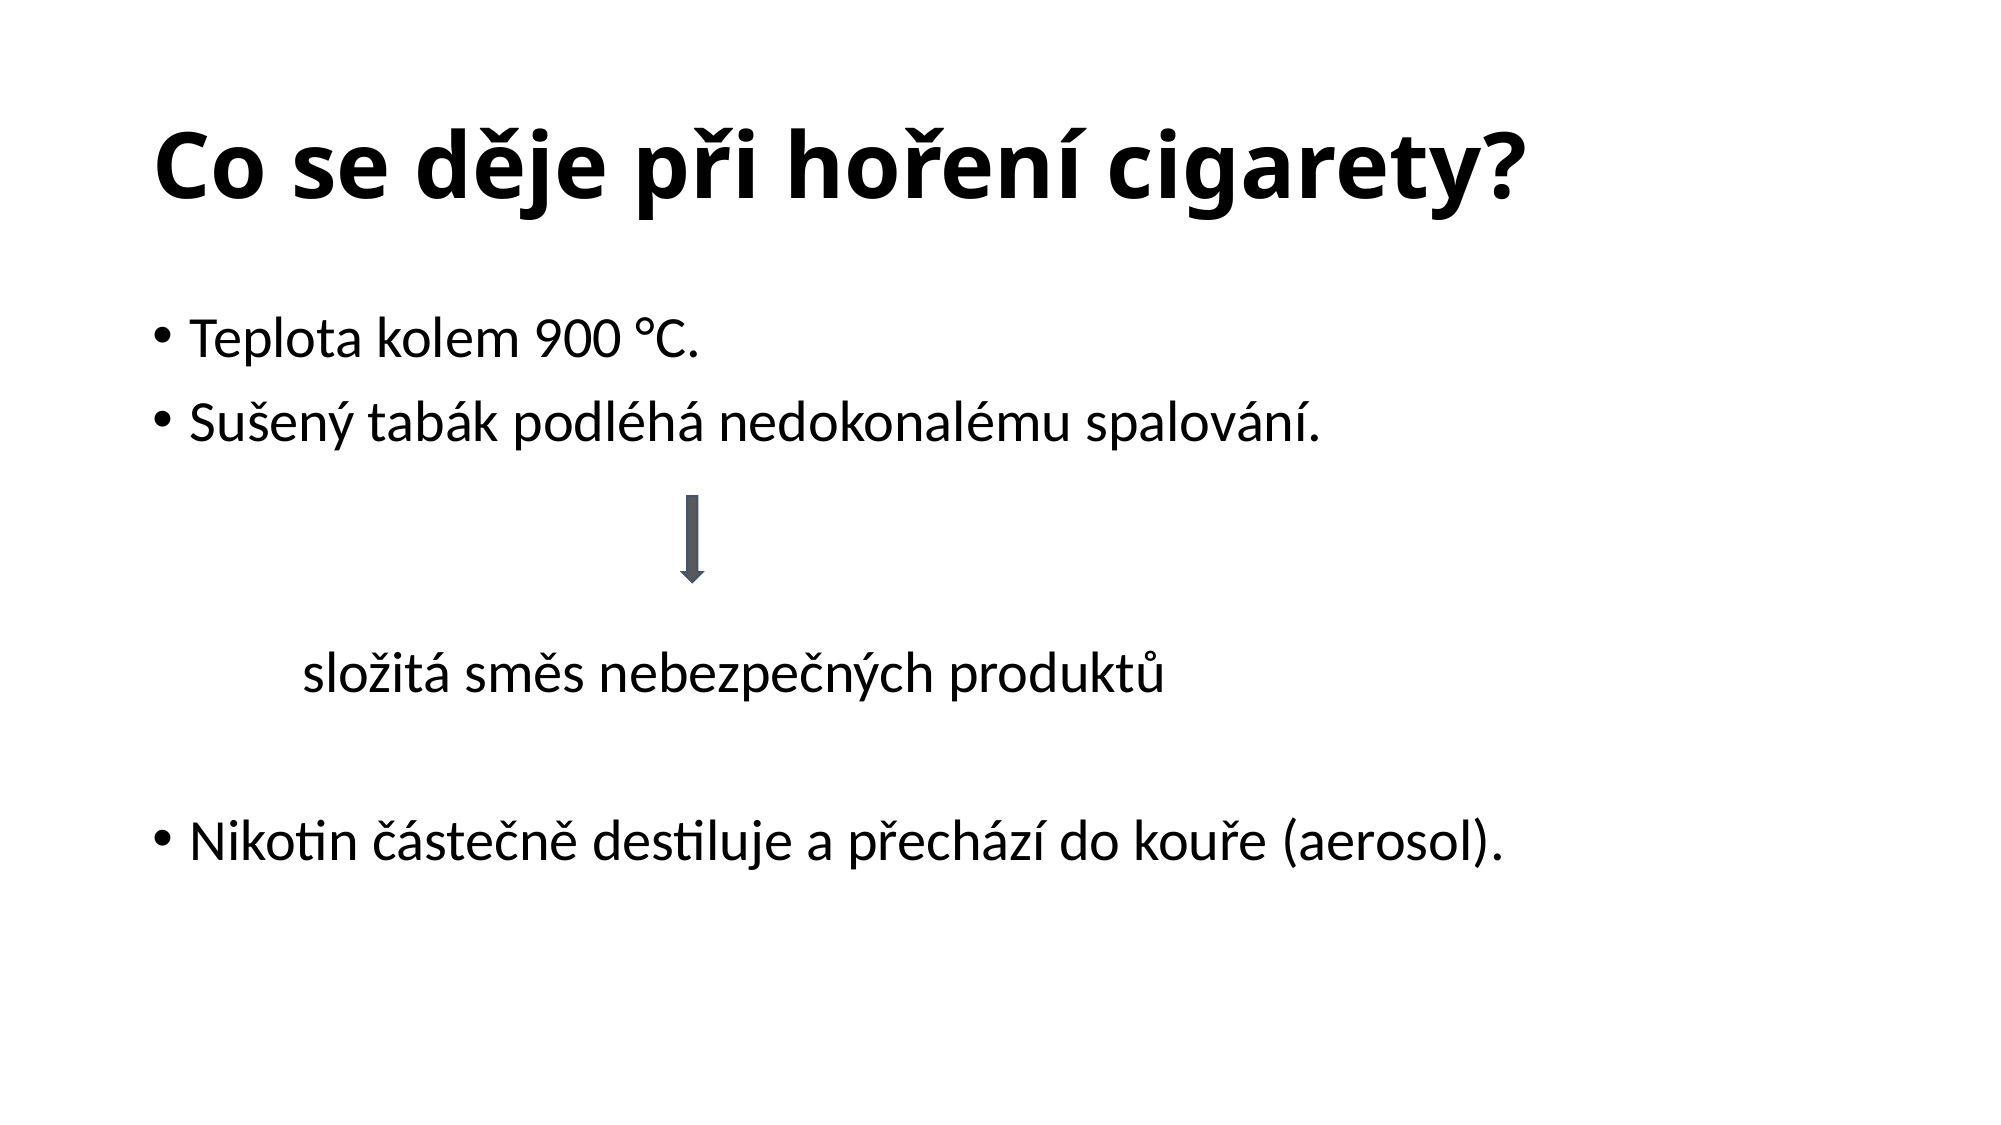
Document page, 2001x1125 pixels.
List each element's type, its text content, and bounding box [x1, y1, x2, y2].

title Co se děje při hoření cigarety? [137, 59, 1863, 278]
list Teplota kolem 900 °C. Sušený tabák podléhá nedokonalému spalování. složitá směs nebezpečných produktů Nikotin částečně destiluje a přechází do kouře (aerosol). [137, 299, 1863, 1014]
text_box [679, 495, 705, 584]
